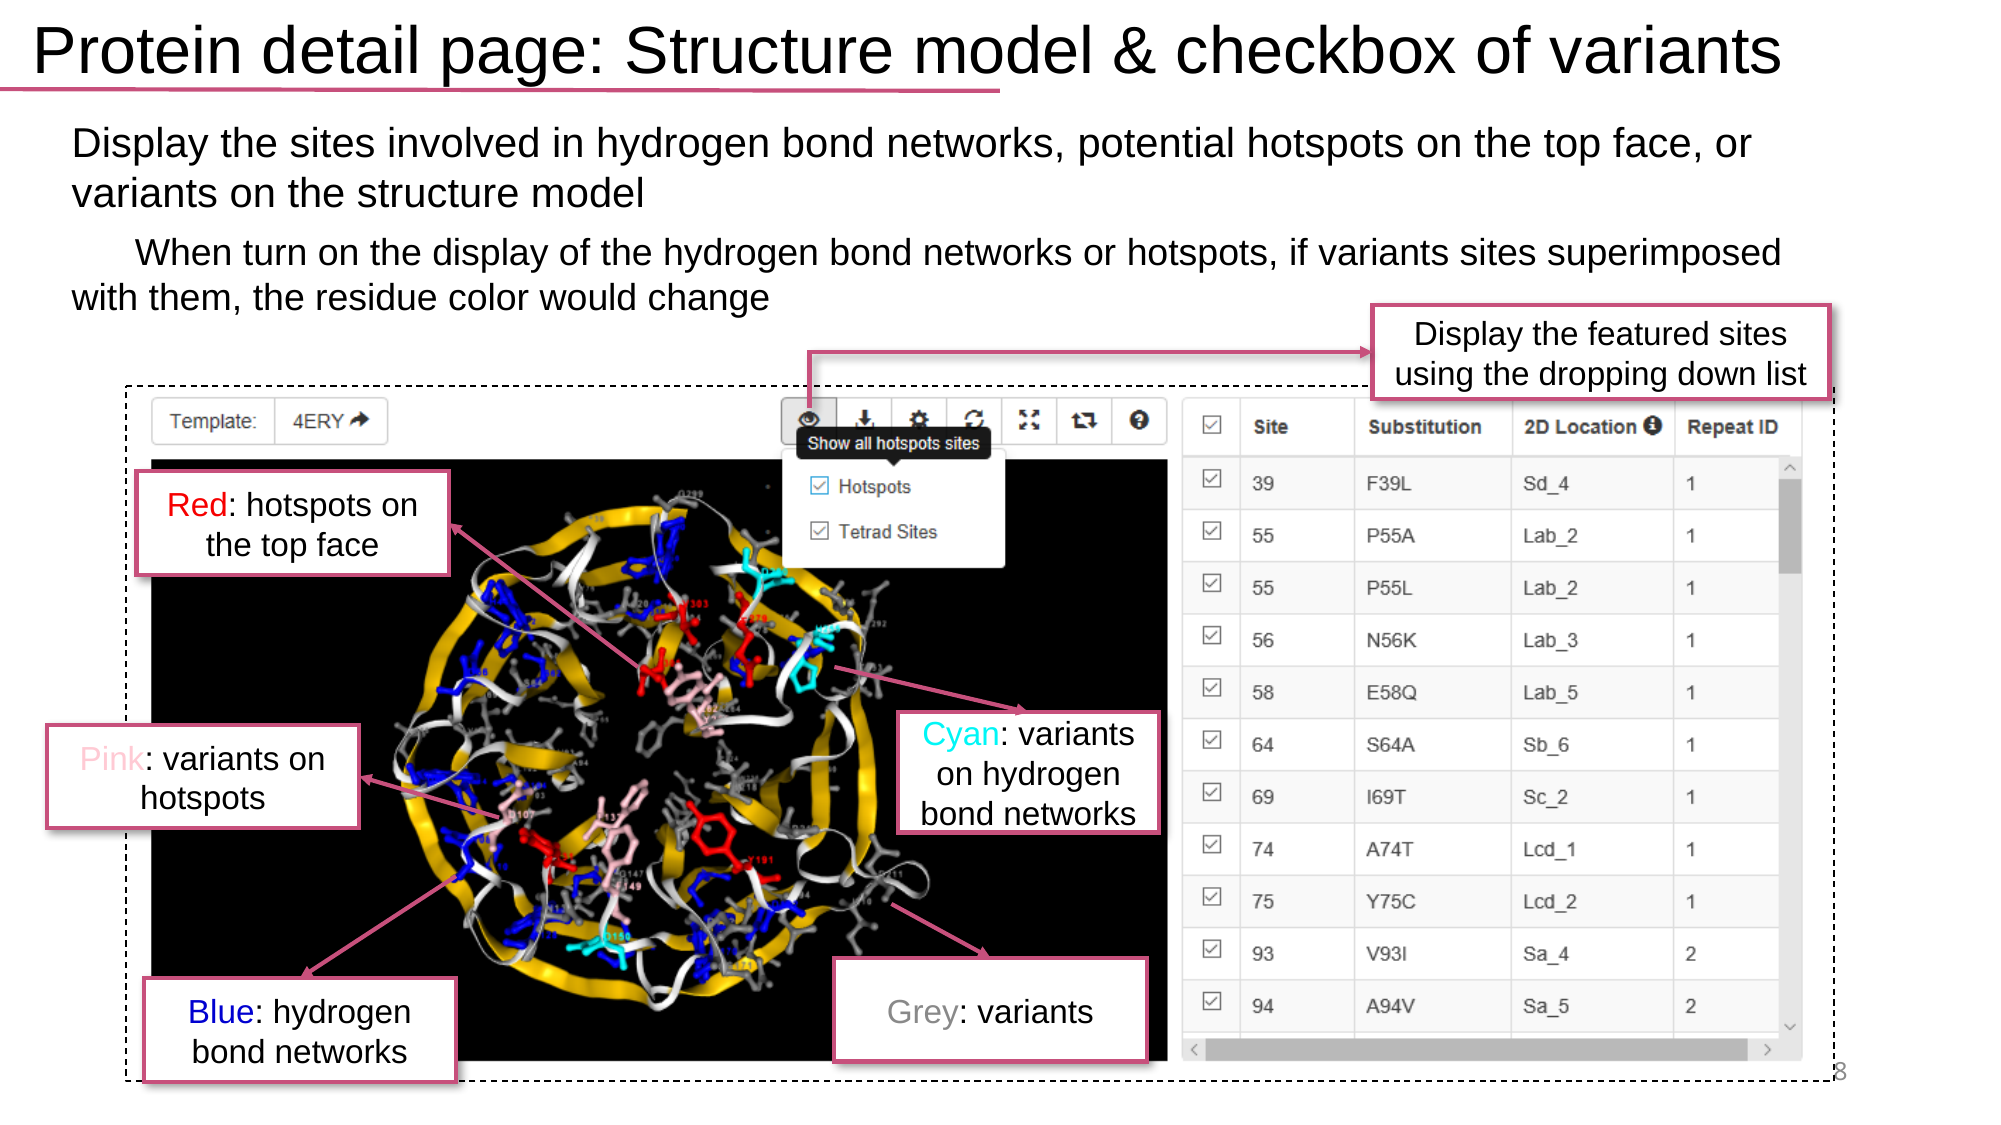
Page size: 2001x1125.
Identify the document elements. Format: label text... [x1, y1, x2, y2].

picture [126, 386, 1834, 1081]
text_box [448, 522, 638, 667]
text_box Display the sites involved in hydrogen bond networks, potential hotspots on the top face, or variants on the structure model When turn on the display of the hydrogen bond networks or hotspots, if variants sites superimposed with them, the residue color would change [56, 108, 1062, 326]
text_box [299, 876, 457, 979]
slide_number 8 [1412, 1042, 1863, 1103]
text_box Display the featured sites using the dropping down list [1372, 304, 1831, 386]
text_box Display the sites involved in hydrogen bond networks, potential hotspots on the top face, or variants on the structure model When turn on the display of the hydrogen bond networks or hotspots, if variants sites superimposed with them, the residue color would change [1120, 108, 1845, 326]
text_box Protein detail page: Structure model & checkbox of variants [17, 0, 1958, 95]
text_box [891, 903, 991, 958]
text_box Pink: variants on hotspots [46, 724, 126, 829]
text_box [359, 776, 500, 818]
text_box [834, 666, 1029, 713]
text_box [1062, 98, 1120, 662]
